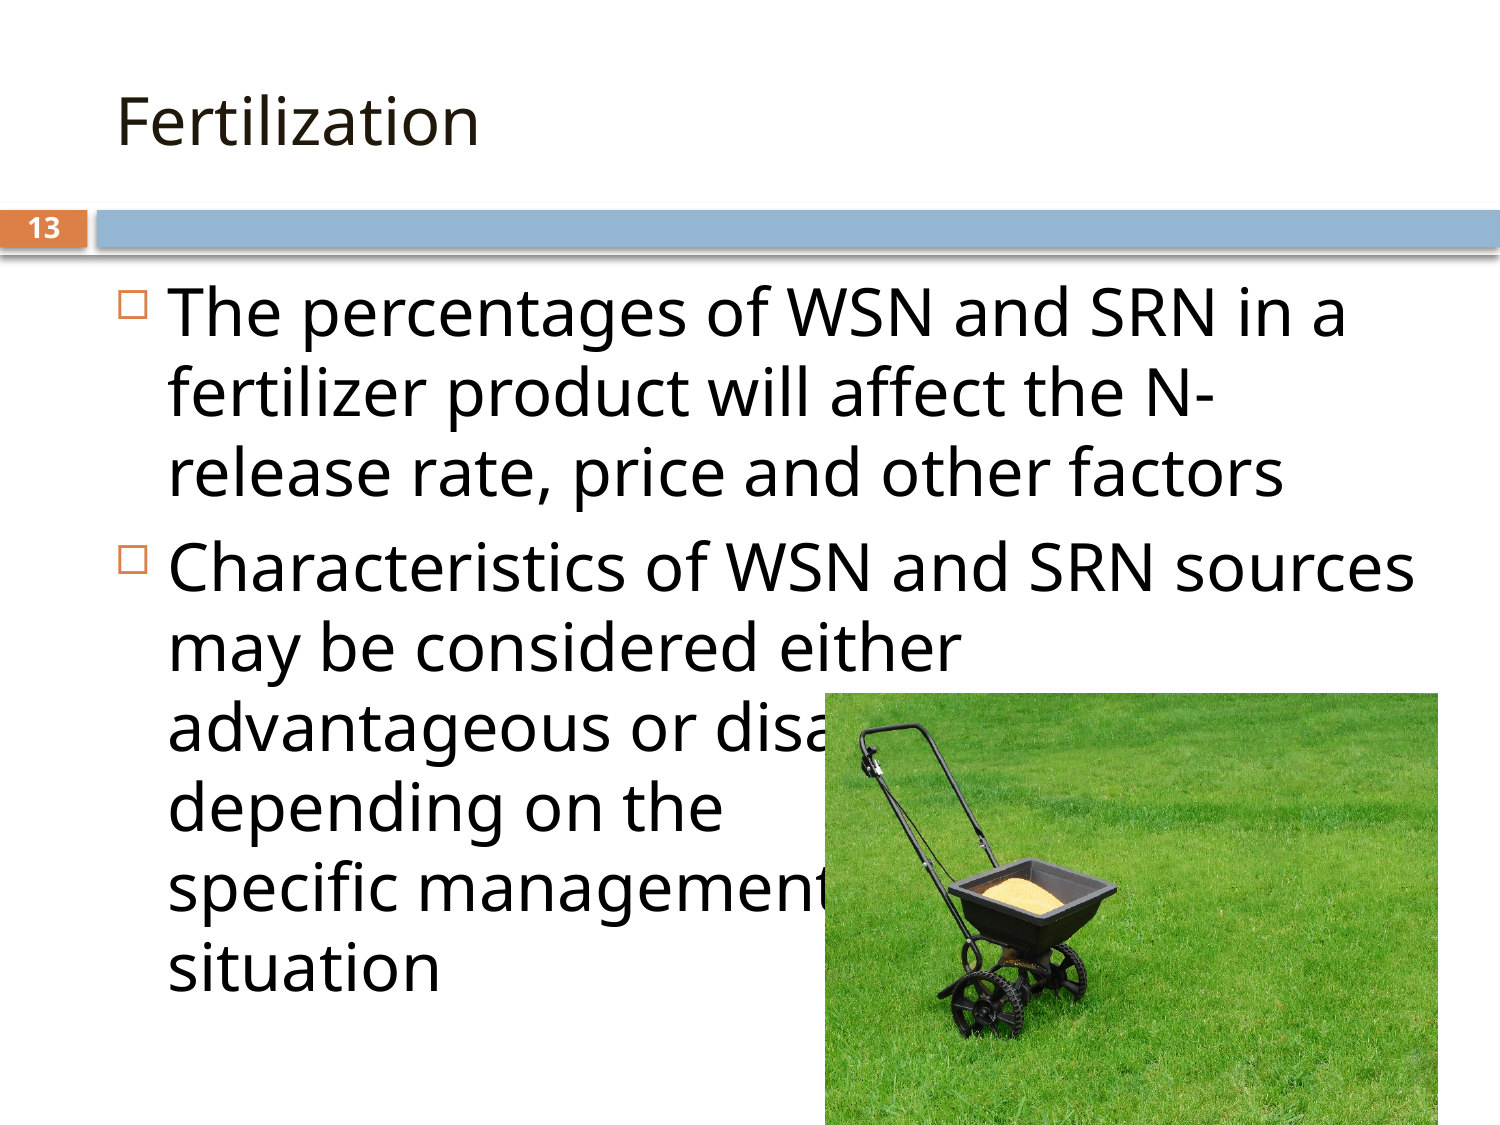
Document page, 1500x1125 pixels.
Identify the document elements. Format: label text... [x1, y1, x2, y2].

picture [825, 693, 1439, 1125]
slide_number 13 [0, 208, 88, 249]
title Fertilization [100, 37, 1438, 200]
list The percentages of WSN and SRN in a fertilizer product will affect the N-release rate, price and other factors Characteristics of WSN and SRN sources may be considered either advantageous or disadvantageous depending on the specific management situation [100, 262, 1438, 1088]
